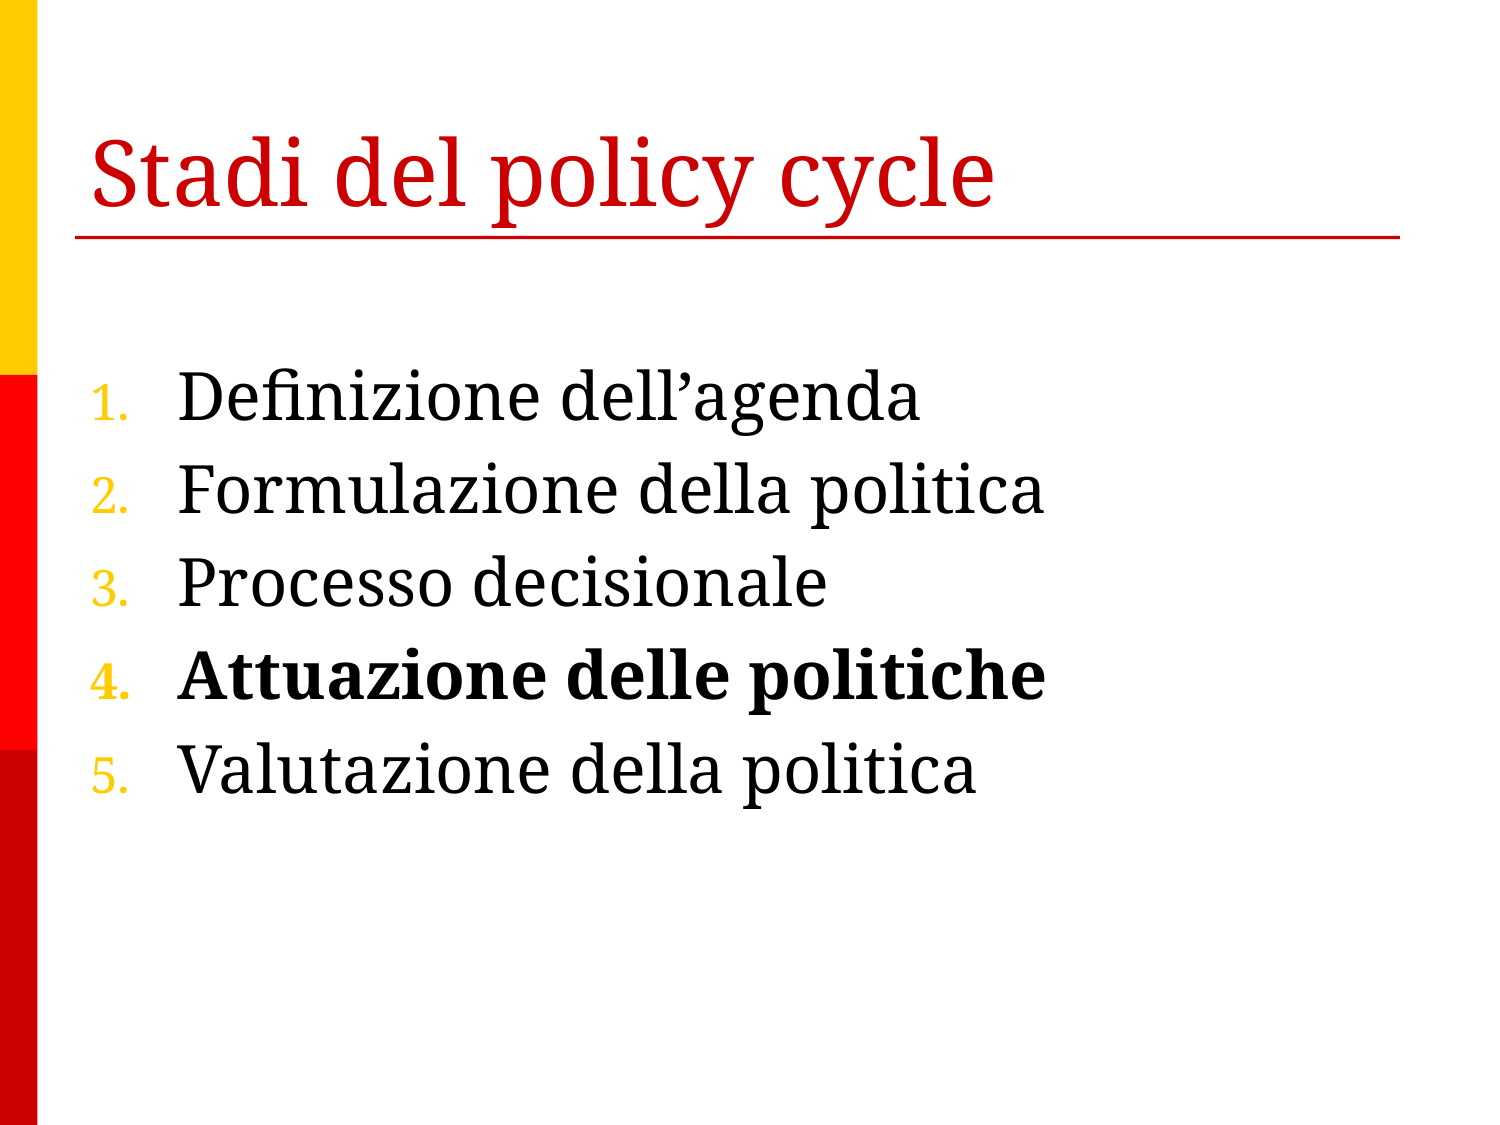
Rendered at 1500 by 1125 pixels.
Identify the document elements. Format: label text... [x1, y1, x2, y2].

list Definizione dell’agenda Formulazione della politica Processo decisionale Attuazione delle politiche Valutazione della politica [75, 262, 1425, 1006]
title Stadi del policy cycle [75, 45, 1425, 233]
